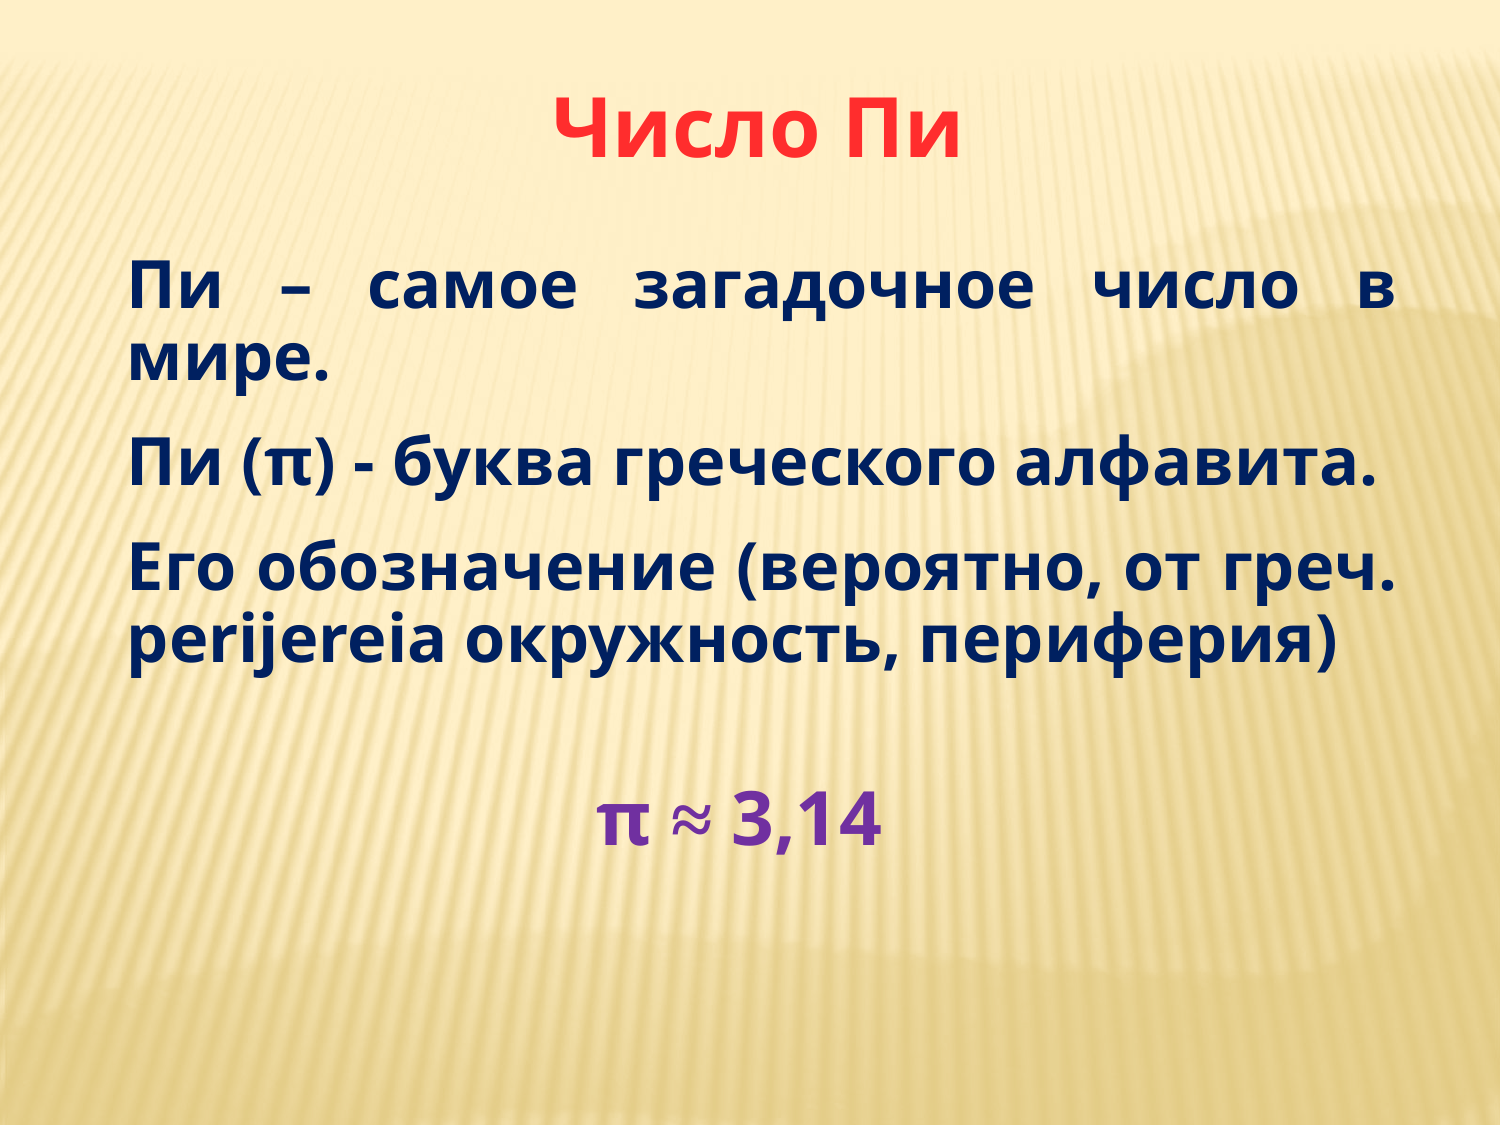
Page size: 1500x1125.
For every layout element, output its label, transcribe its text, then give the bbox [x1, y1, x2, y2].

text_box π ≈ 3,14 [53, 763, 1426, 868]
text_box Пи – самое загадочное число в мире. Пи (π) - буква греческого алфавита. Его обозначение (вероятно, от греч. perijereia окружность, периферия) [112, 243, 1414, 685]
text_box Число Пи [537, 66, 1106, 182]
